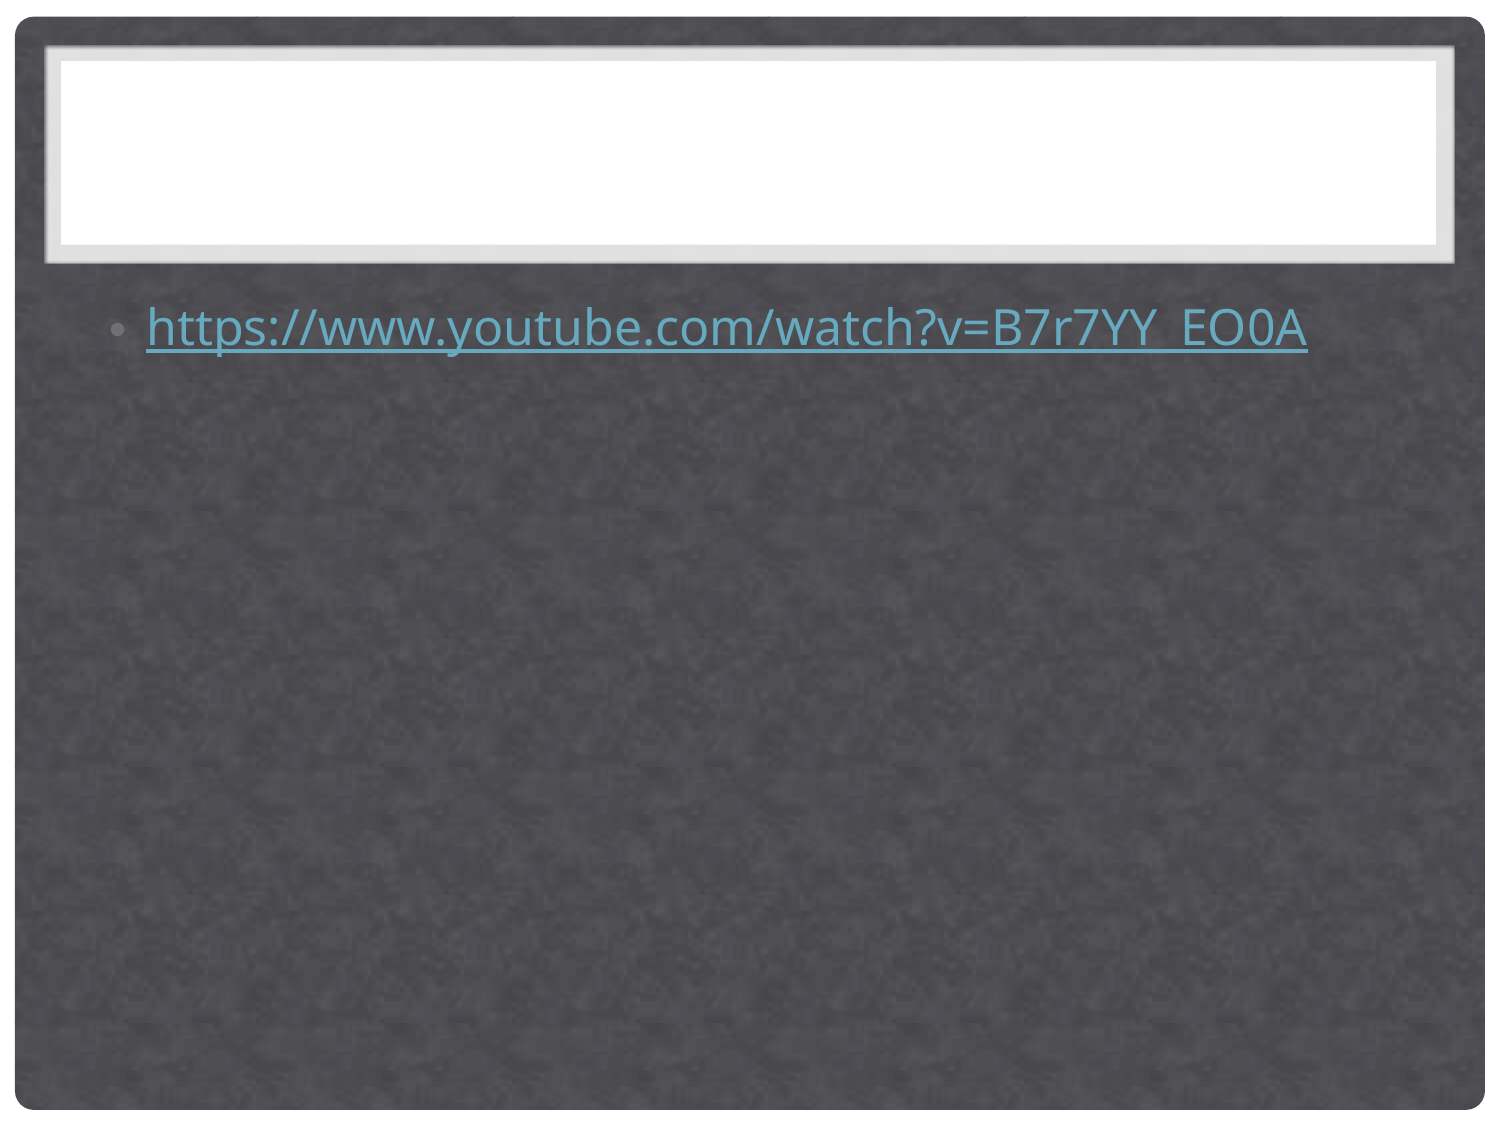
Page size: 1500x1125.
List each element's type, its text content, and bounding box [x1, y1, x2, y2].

list https://www.youtube.com/watch?v=B7r7YY_EO0A [75, 287, 1425, 1005]
